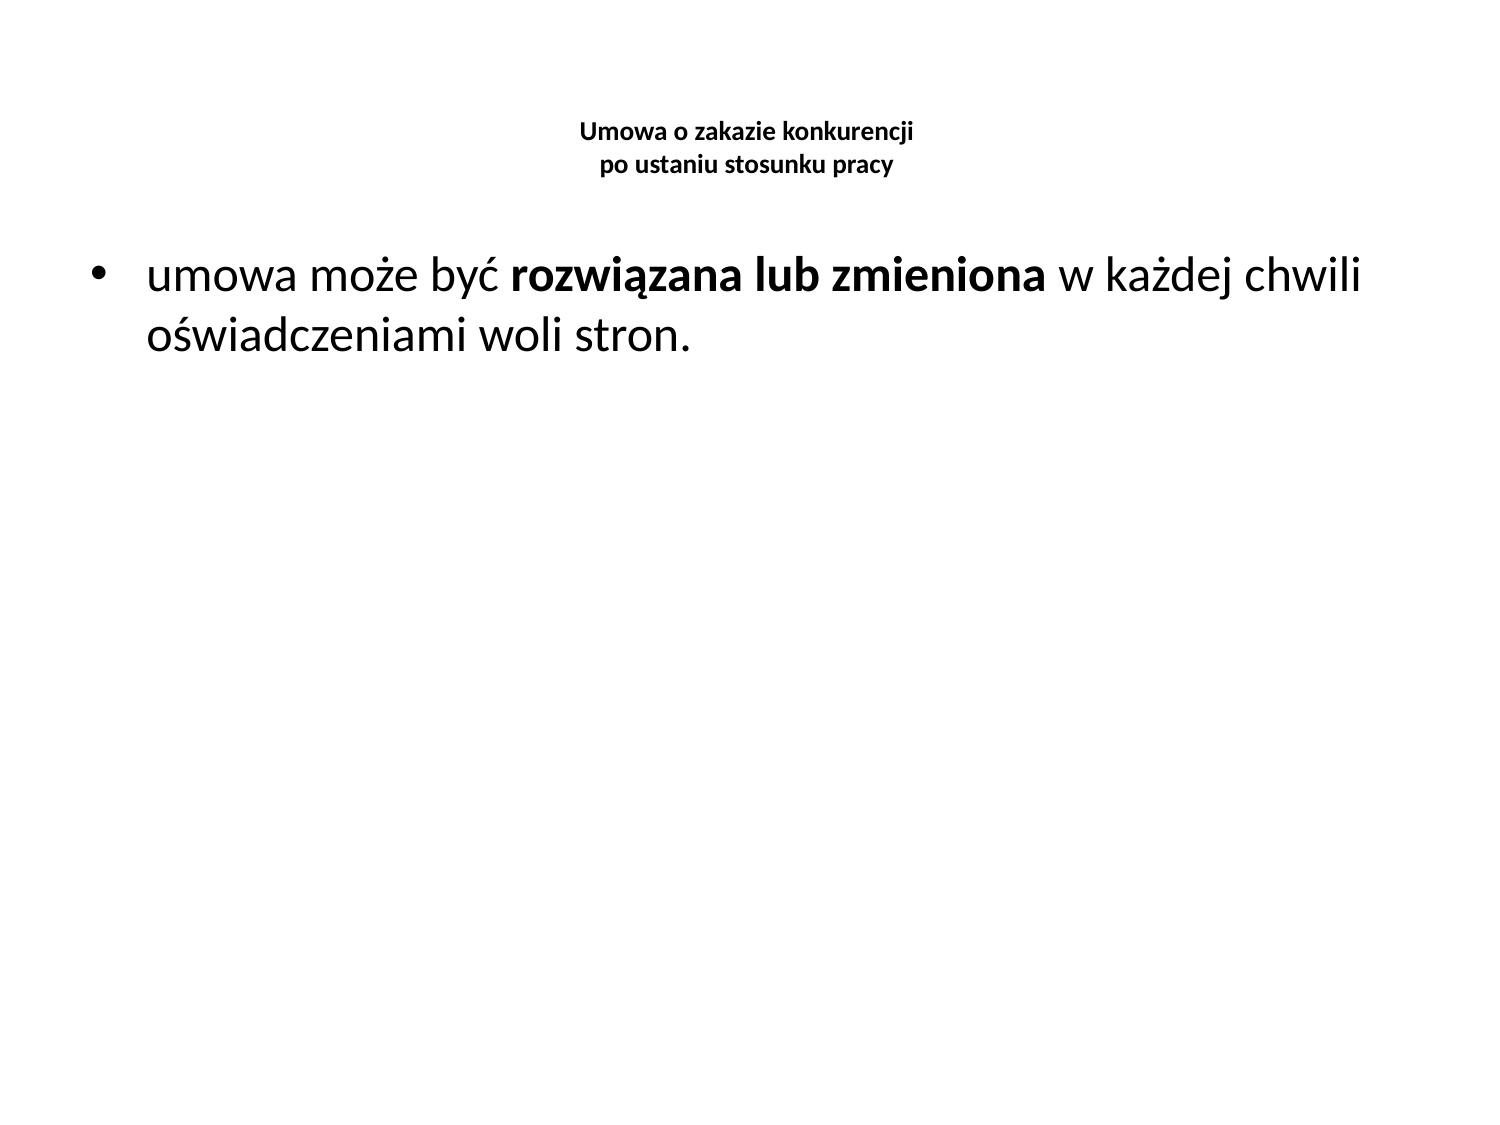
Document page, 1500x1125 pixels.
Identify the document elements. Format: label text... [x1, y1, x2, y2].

list umowa może być rozwiązana lub zmieniona w każdej chwili oświadczeniami woli stron. [75, 234, 1425, 1020]
title Umowa o zakazie konkurencji po ustaniu stosunku pracy [75, 70, 1425, 233]
